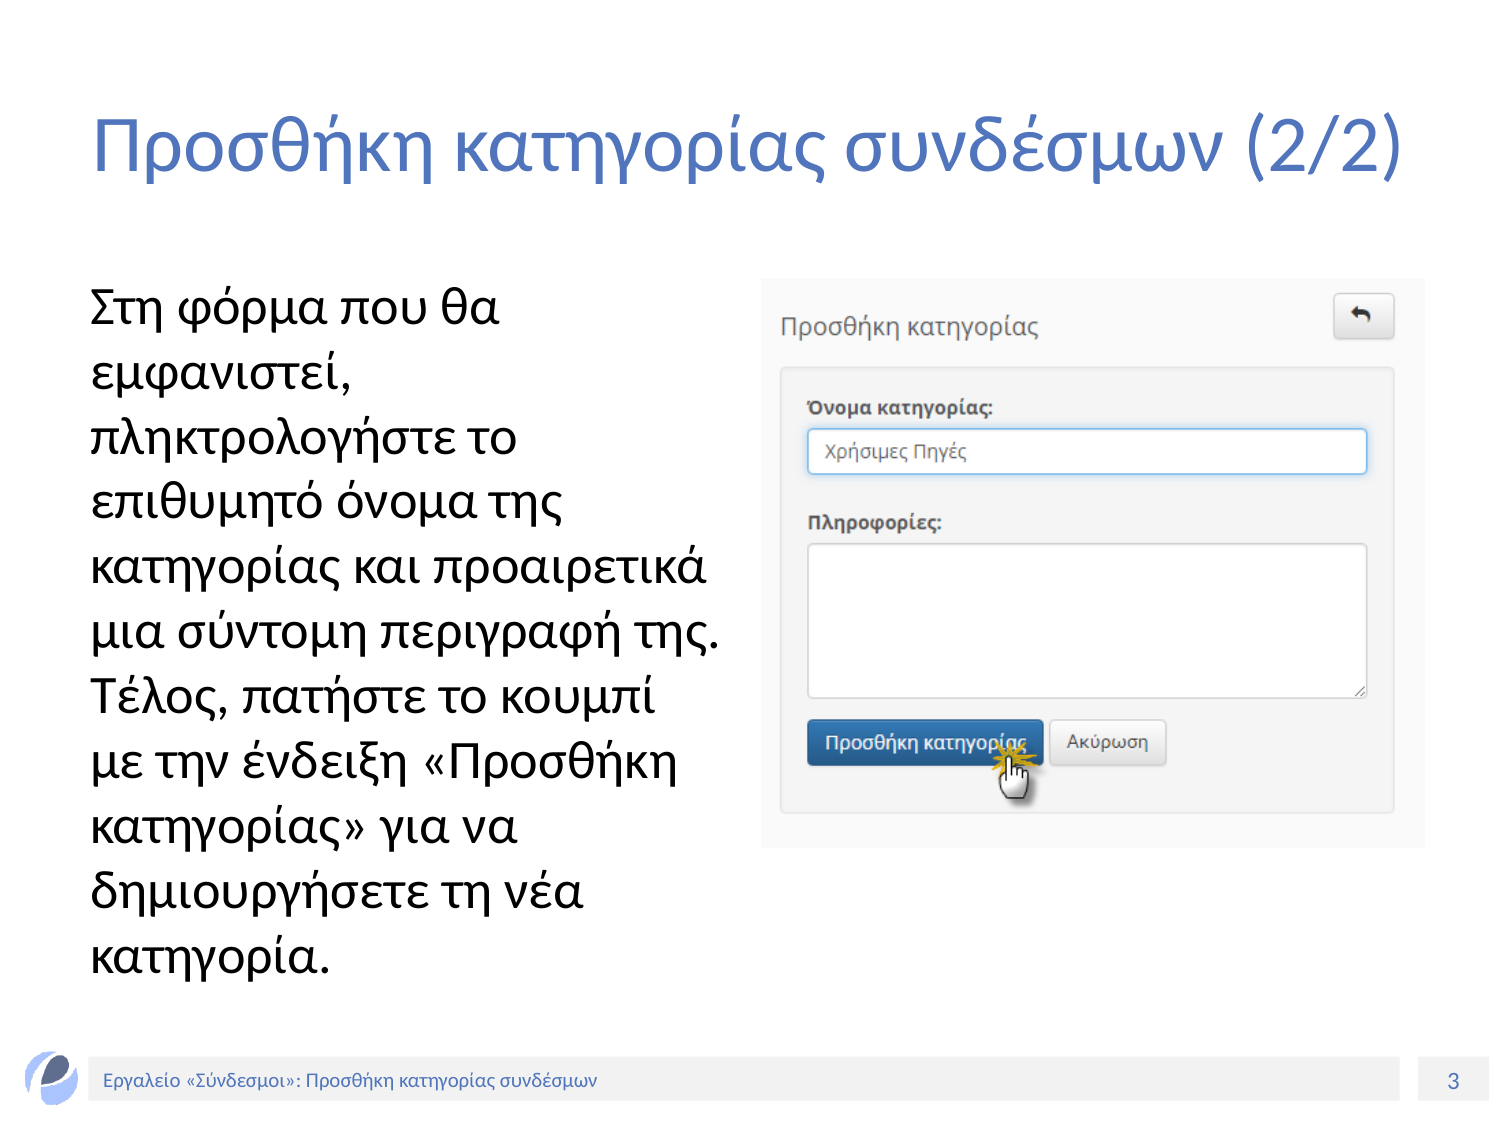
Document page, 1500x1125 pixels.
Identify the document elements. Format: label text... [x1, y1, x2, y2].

title Προσθήκη κατηγορίας συνδέσμων (2/2) [75, 45, 1425, 233]
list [761, 278, 1425, 848]
list Στη φόρμα που θα εμφανιστεί, πληκτρολογήστε το επιθυμητό όνομα της κατηγορίας και προαιρετικά μια σύντομη περιγραφή της. Τέλος, πατήστε το κουμπί με την ένδειξη «Προσθήκη κατηγορίας» για να δημιουργήσετε τη νέα κατηγορία. [75, 262, 738, 1005]
